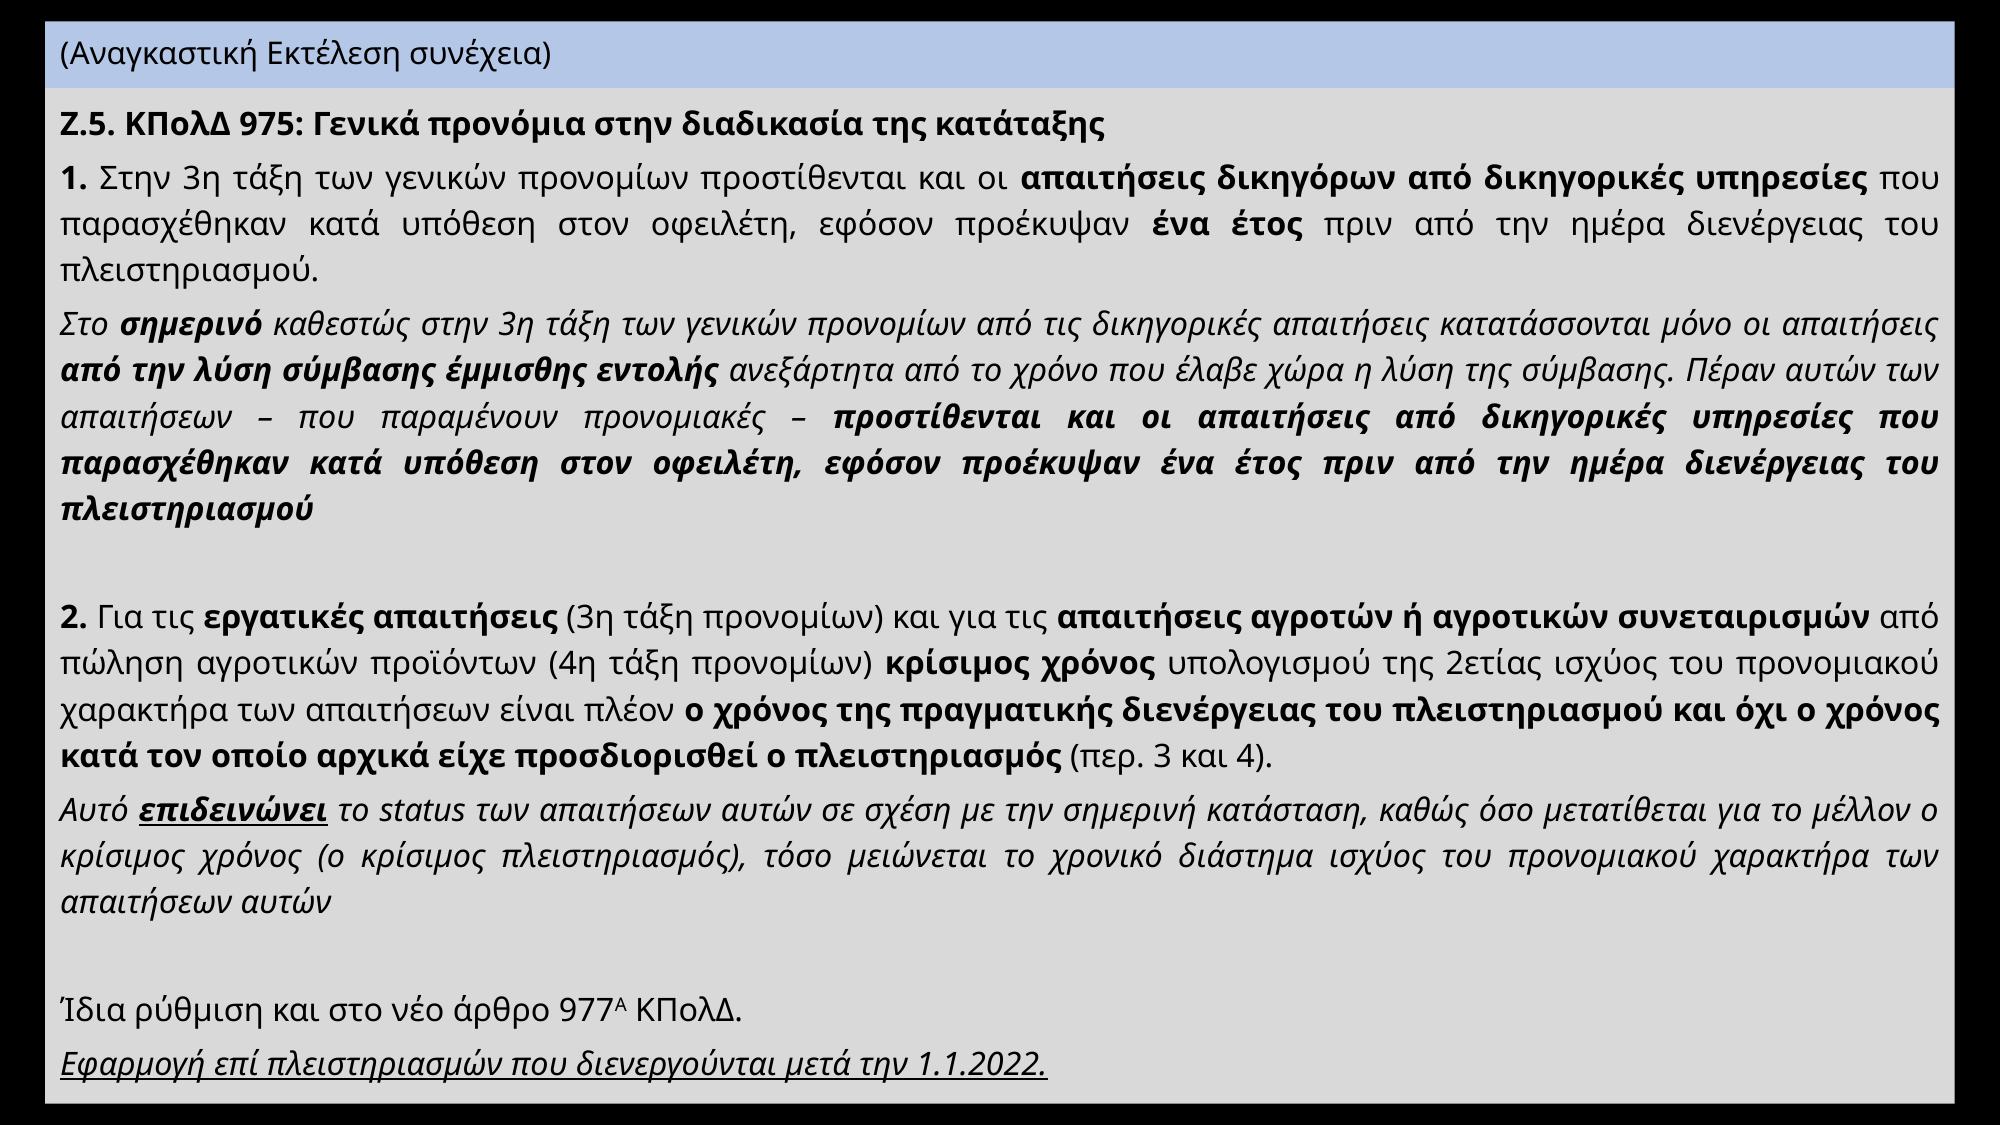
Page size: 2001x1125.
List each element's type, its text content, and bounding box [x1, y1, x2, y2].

title (Αναγκαστική Εκτέλεση συνέχεια) [45, 21, 1955, 88]
list Ζ.5. ΚΠολΔ 975: Γενικά προνόμια στην διαδικασία της κατάταξης 1. Στην 3η τάξη των γενικών προνομίων προστίθενται και οι απαιτήσεις δικηγόρων από δικηγορικές υπηρεσίες που παρασχέθηκαν κατά υπόθεση στον οφειλέτη, εφόσον προέκυψαν ένα έτος πριν από την ημέρα διενέργειας του πλειστηριασμού. Στο σημερινό καθεστώς στην 3η τάξη των γενικών προνομίων από τις δικηγορικές απαιτήσεις κατατάσσονται μόνο οι απαιτήσεις από την λύση σύμβασης έμμισθης εντολής ανεξάρτητα από το χρόνο που έλαβε χώρα η λύση της σύμβασης. Πέραν αυτών των απαιτήσεων – που παραμένουν προνομιακές – προστίθενται και οι απαιτήσεις από δικηγορικές υπηρεσίες που παρασχέθηκαν κατά υπόθεση στον οφειλέτη, εφόσον προέκυψαν ένα έτος πριν από την ημέρα διενέργειας του πλειστηριασμού 2. Για τις εργατικές απαιτήσεις (3η τάξη προνομίων) και για τις απαιτήσεις αγροτών ή αγροτικών συνεταιρισμών από πώληση αγροτικών προϊόντων (4η τάξη προνομίων) κρίσιμος χρόνος υπολογισμού της 2ετίας ισχύος του προνομιακού χαρακτήρα των απαιτήσεων είναι πλέον ο χρόνος της πραγματικής διενέργειας του πλειστηριασμού και όχι ο χρόνος κατά τον οποίο αρχικά είχε προσδιορισθεί ο πλειστηριασμός (περ. 3 και 4). Αυτό επιδεινώνει το status των απαιτήσεων αυτών σε σχέση με την σημερινή κατάσταση, καθώς όσο μετατίθεται για το μέλλον ο κρίσιμος χρόνος (ο κρίσιμος πλειστηριασμός), τόσο μειώνεται το χρονικό διάστημα ισχύος του προνομιακού χαρακτήρα των απαιτήσεων αυτών Ίδια ρύθμιση και στο νέο άρθρο 977Α ΚΠολΔ. Εφαρμογή επί πλειστηριασμών που διενεργούνται μετά την 1.1.2022. [45, 88, 1955, 1104]
